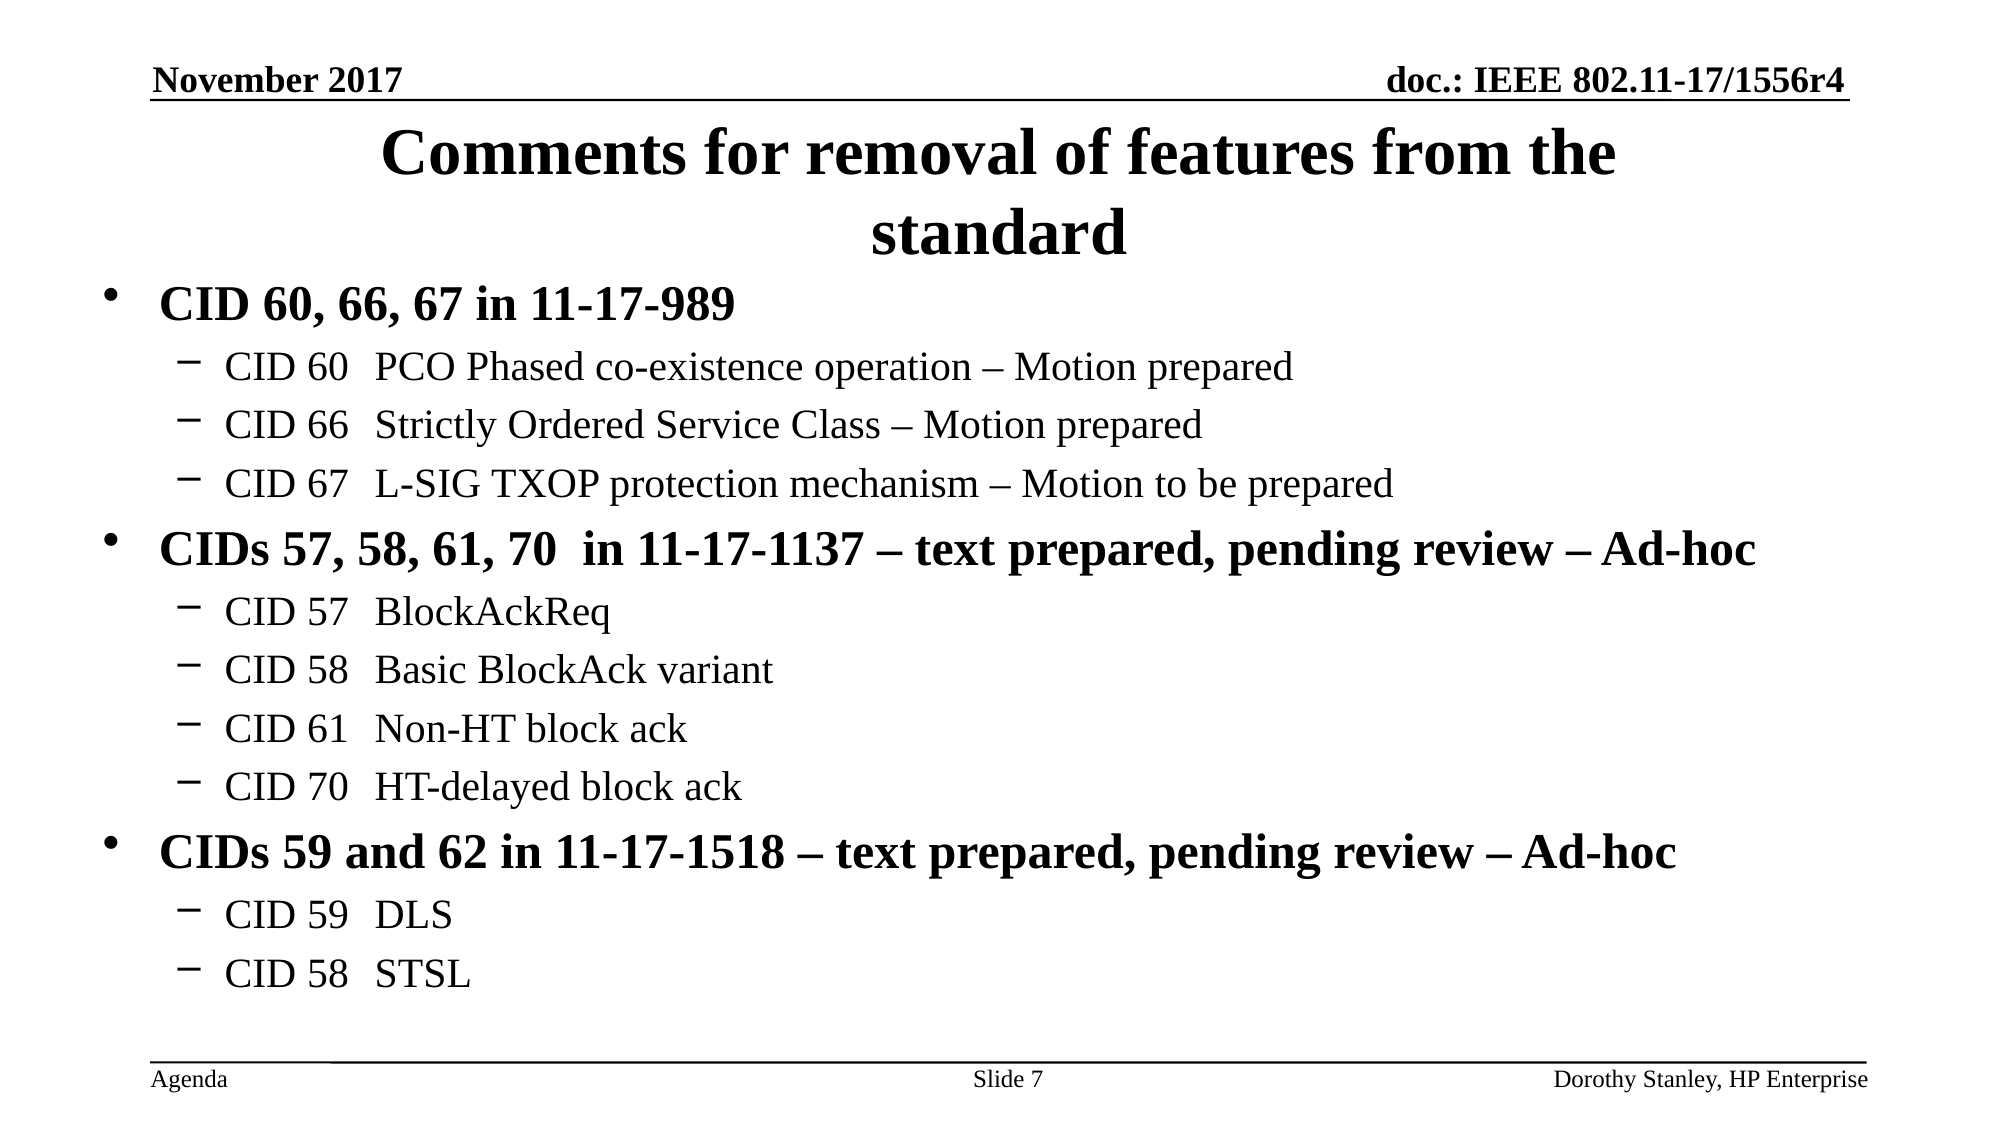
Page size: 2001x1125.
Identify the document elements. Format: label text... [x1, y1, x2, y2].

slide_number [152, 54, 567, 100]
title Comments for removal of features from the standard [362, 99, 1638, 262]
slide_number Slide 7 [966, 1075, 1051, 1093]
footer Dorothy Stanley, HP Enterprise [1549, 1075, 1869, 1093]
list CID 60, 66, 67 in 11-17-989 CID 60 PCO Phased co-existence operation – Motion prepared CID 66 Strictly Ordered Service Class – Motion prepared CID 67 L-SIG TXOP protection mechanism – Motion to be prepared CIDs 57, 58, 61, 70 in 11-17-1137 – text prepared, pending review – Ad-hoc CID 57 BlockAckReq CID 58 Basic BlockAck variant CID 61 Non-HT block ack CID 70 HT-delayed block ack CIDs 59 and 62 in 11-17-1518 – text prepared, pending review – Ad-hoc CID 59 DLS CID 58 STSL [87, 262, 1888, 1075]
